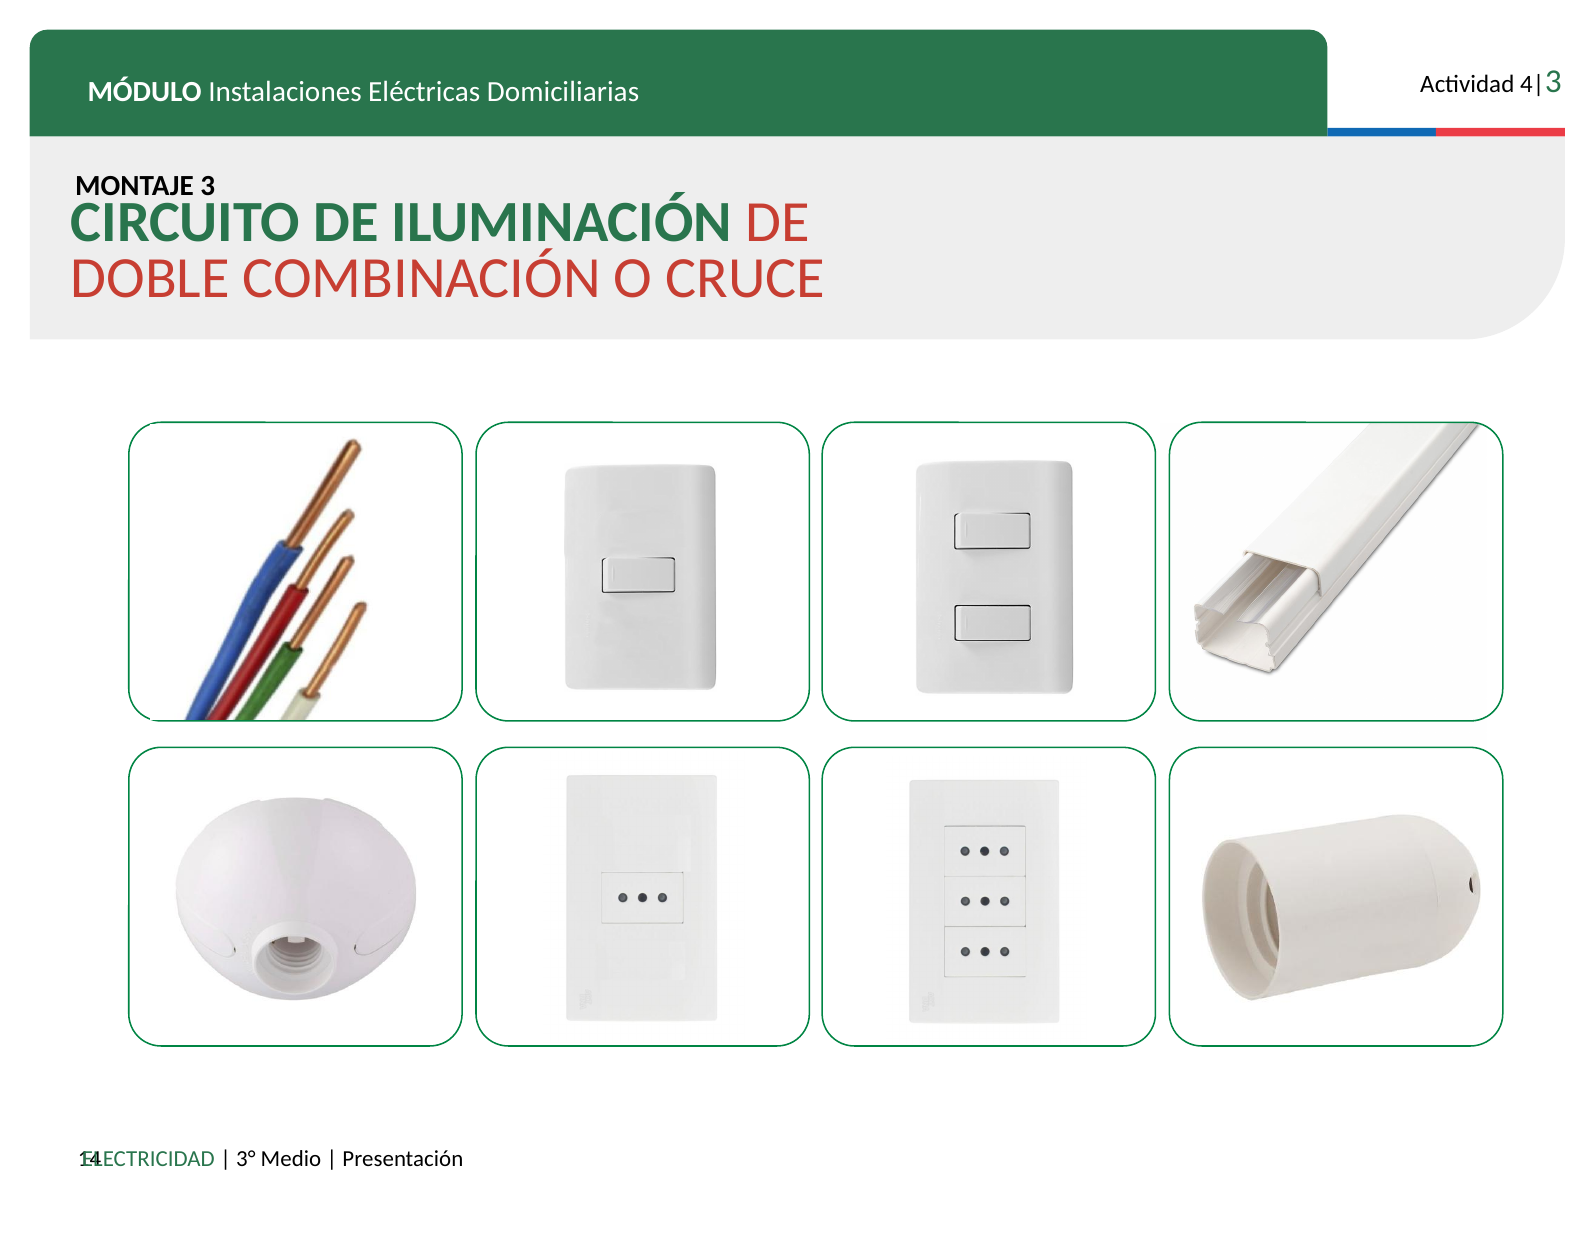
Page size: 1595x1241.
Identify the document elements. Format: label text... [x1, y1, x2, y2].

picture [915, 459, 1074, 697]
text_box [822, 422, 1155, 721]
text_box [128, 426, 145, 717]
text_box [475, 422, 810, 721]
text_box CIRCUITO DE ILUMINACIÓN DE DOBLE COMBINACIÓN O CRUCE [55, 226, 975, 279]
text_box [822, 747, 1156, 1046]
picture [149, 424, 394, 721]
picture [498, 752, 790, 1043]
picture [1201, 767, 1482, 1047]
text_box [391, 422, 463, 721]
text_box [475, 747, 810, 1046]
text_box MONTAJE 3 [60, 171, 832, 197]
picture [174, 777, 417, 1021]
picture [1160, 423, 1488, 751]
picture [564, 463, 717, 693]
text_box [1169, 754, 1503, 1046]
text_box [128, 747, 463, 1046]
text_box [1493, 431, 1503, 712]
picture [842, 757, 1131, 1045]
